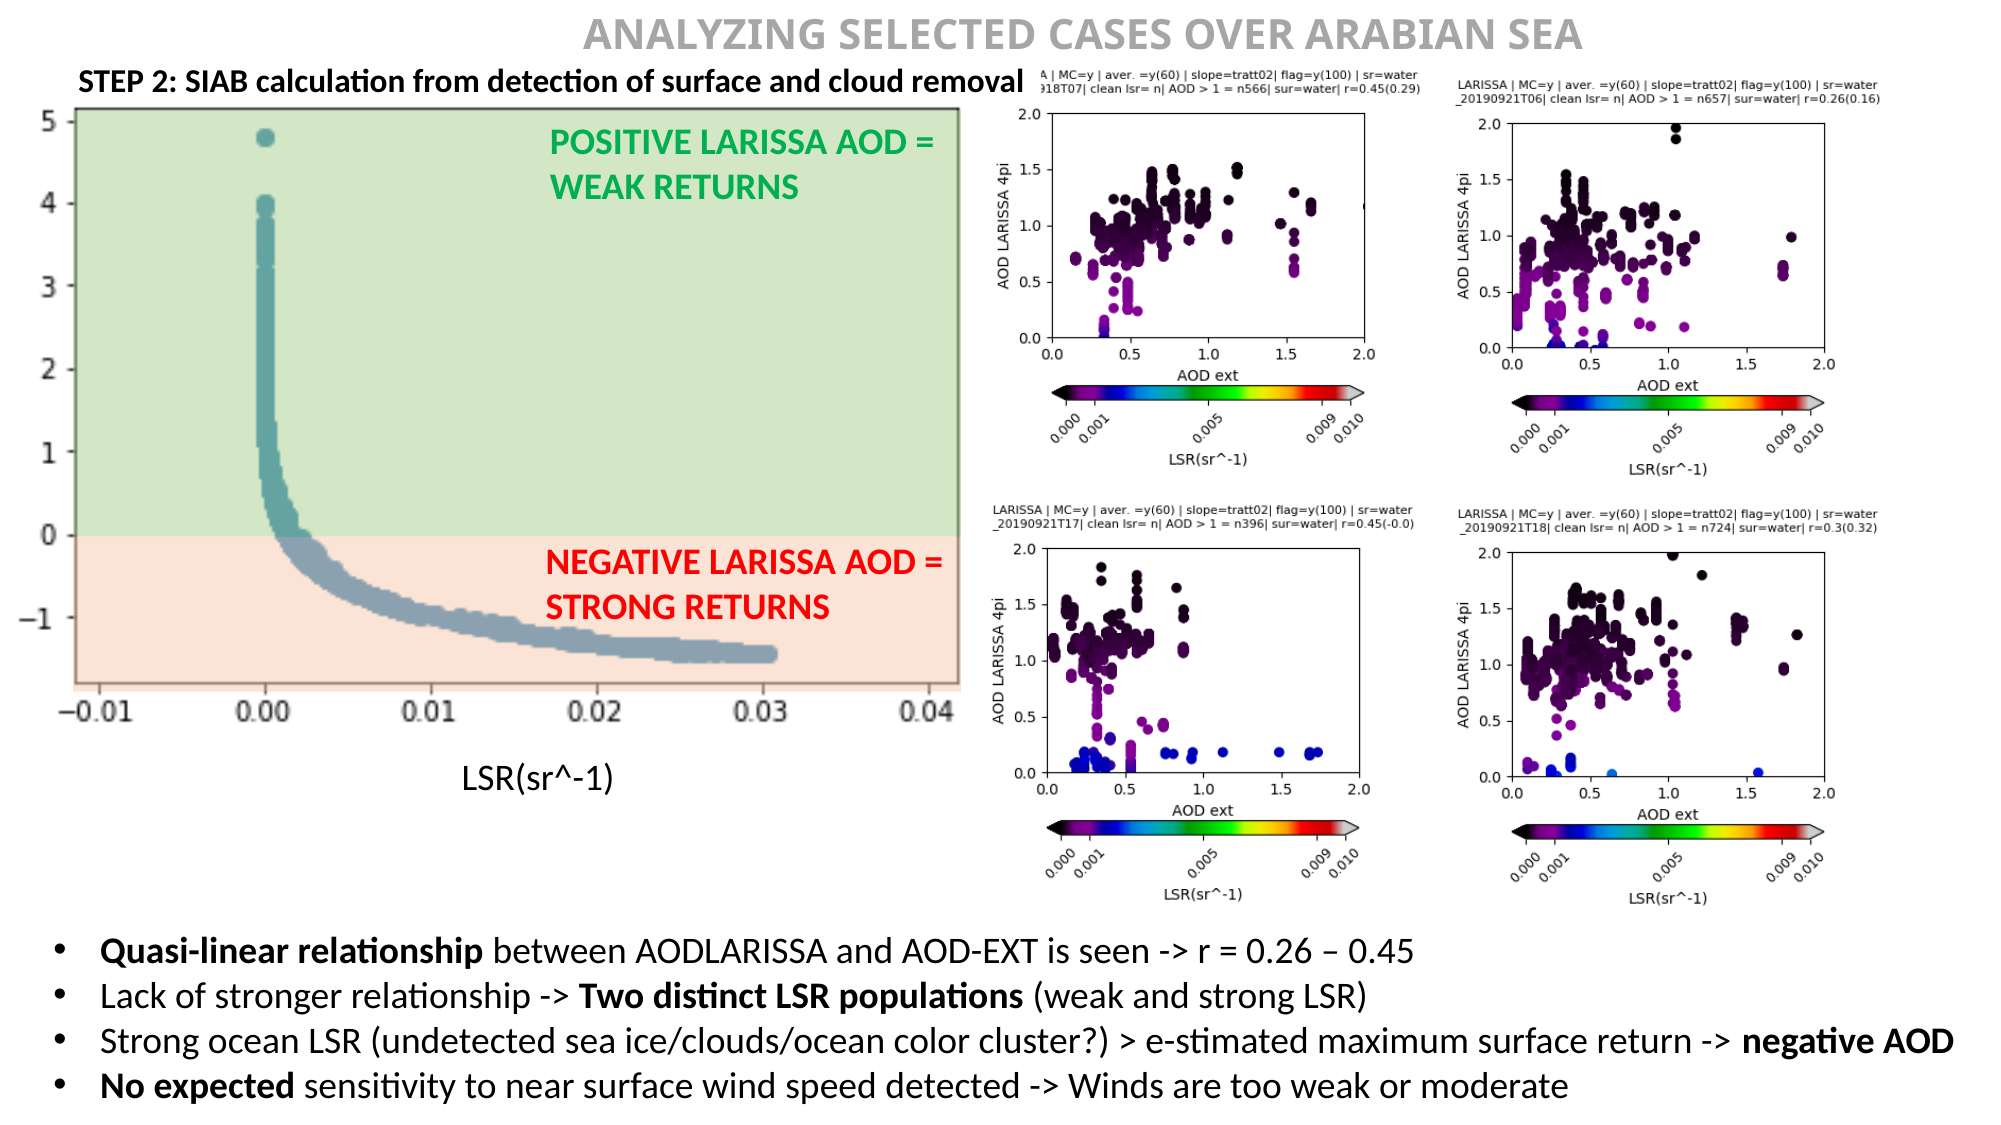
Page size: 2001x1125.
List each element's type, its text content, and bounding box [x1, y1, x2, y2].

text_box ANALYZING SELECTED CASES OVER ARABIAN SEA [154, 0, 2000, 65]
picture [1445, 72, 1891, 497]
picture [985, 62, 1431, 488]
text_box STEP 2: SIAB calculation from detection of surface and cloud removal [63, 51, 1042, 107]
text_box LSR(sr^-1) [446, 746, 630, 806]
text_box Quasi-linear relationship between AODLARISSA and AOD-EXT is seen -> r = 0.26 – 0.45 Lack of stronger relationship -> Two distinct LSR populations (weak and strong LSR) Strong ocean LSR (undetected sea ice/clouds/ocean color cluster?) > e-stimated maximum surface return -> negative AOD No expected sensitivity to near surface wind speed detected -> Winds are too weak or moderate [38, 918, 2000, 1114]
picture [1445, 501, 1891, 927]
picture [0, 82, 1426, 922]
